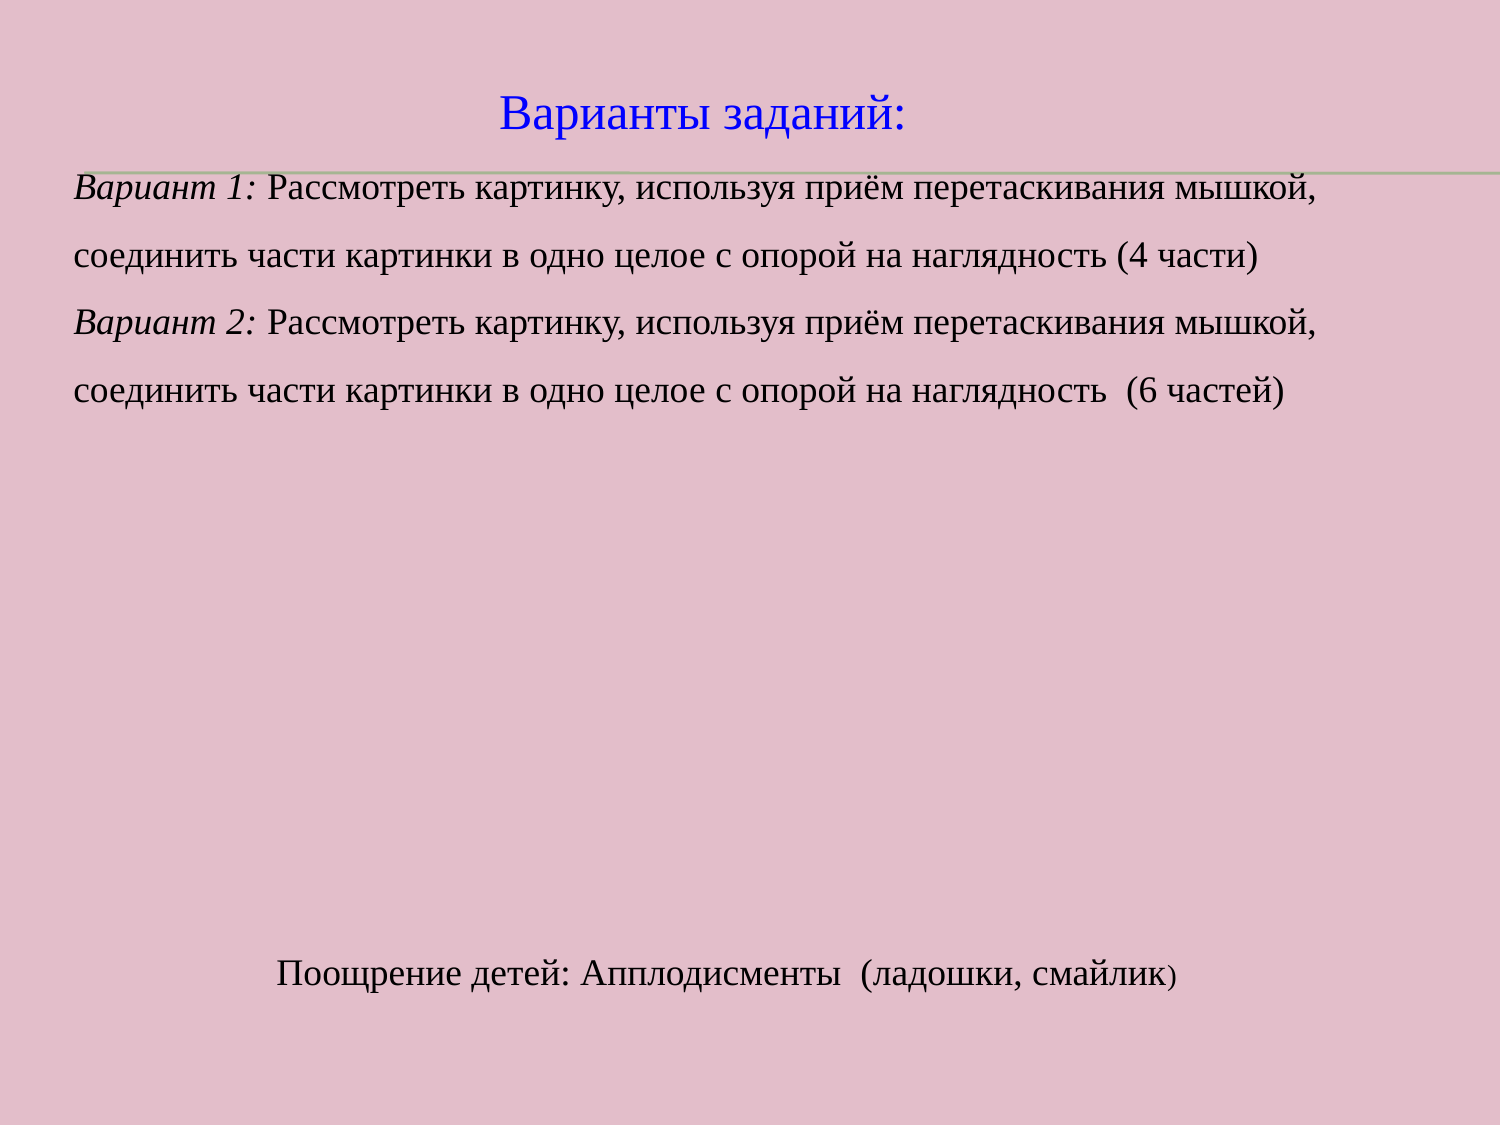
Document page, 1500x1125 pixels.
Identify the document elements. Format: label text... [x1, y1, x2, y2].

text_box Варианты заданий: Вариант 1: Рассмотреть картинку, используя приём перетаскивания мышкой, соединить части картинки в одно целое с опорой на наглядность (4 части) Вариант 2: Рассмотреть картинку, используя приём перетаскивания мышкой, соединить части картинки в одно целое с опорой на наглядность (6 частей) [58, 42, 1348, 508]
text_box Поощрение детей: Апплодисменты (ладошки, смайлик) [105, 940, 1348, 1001]
